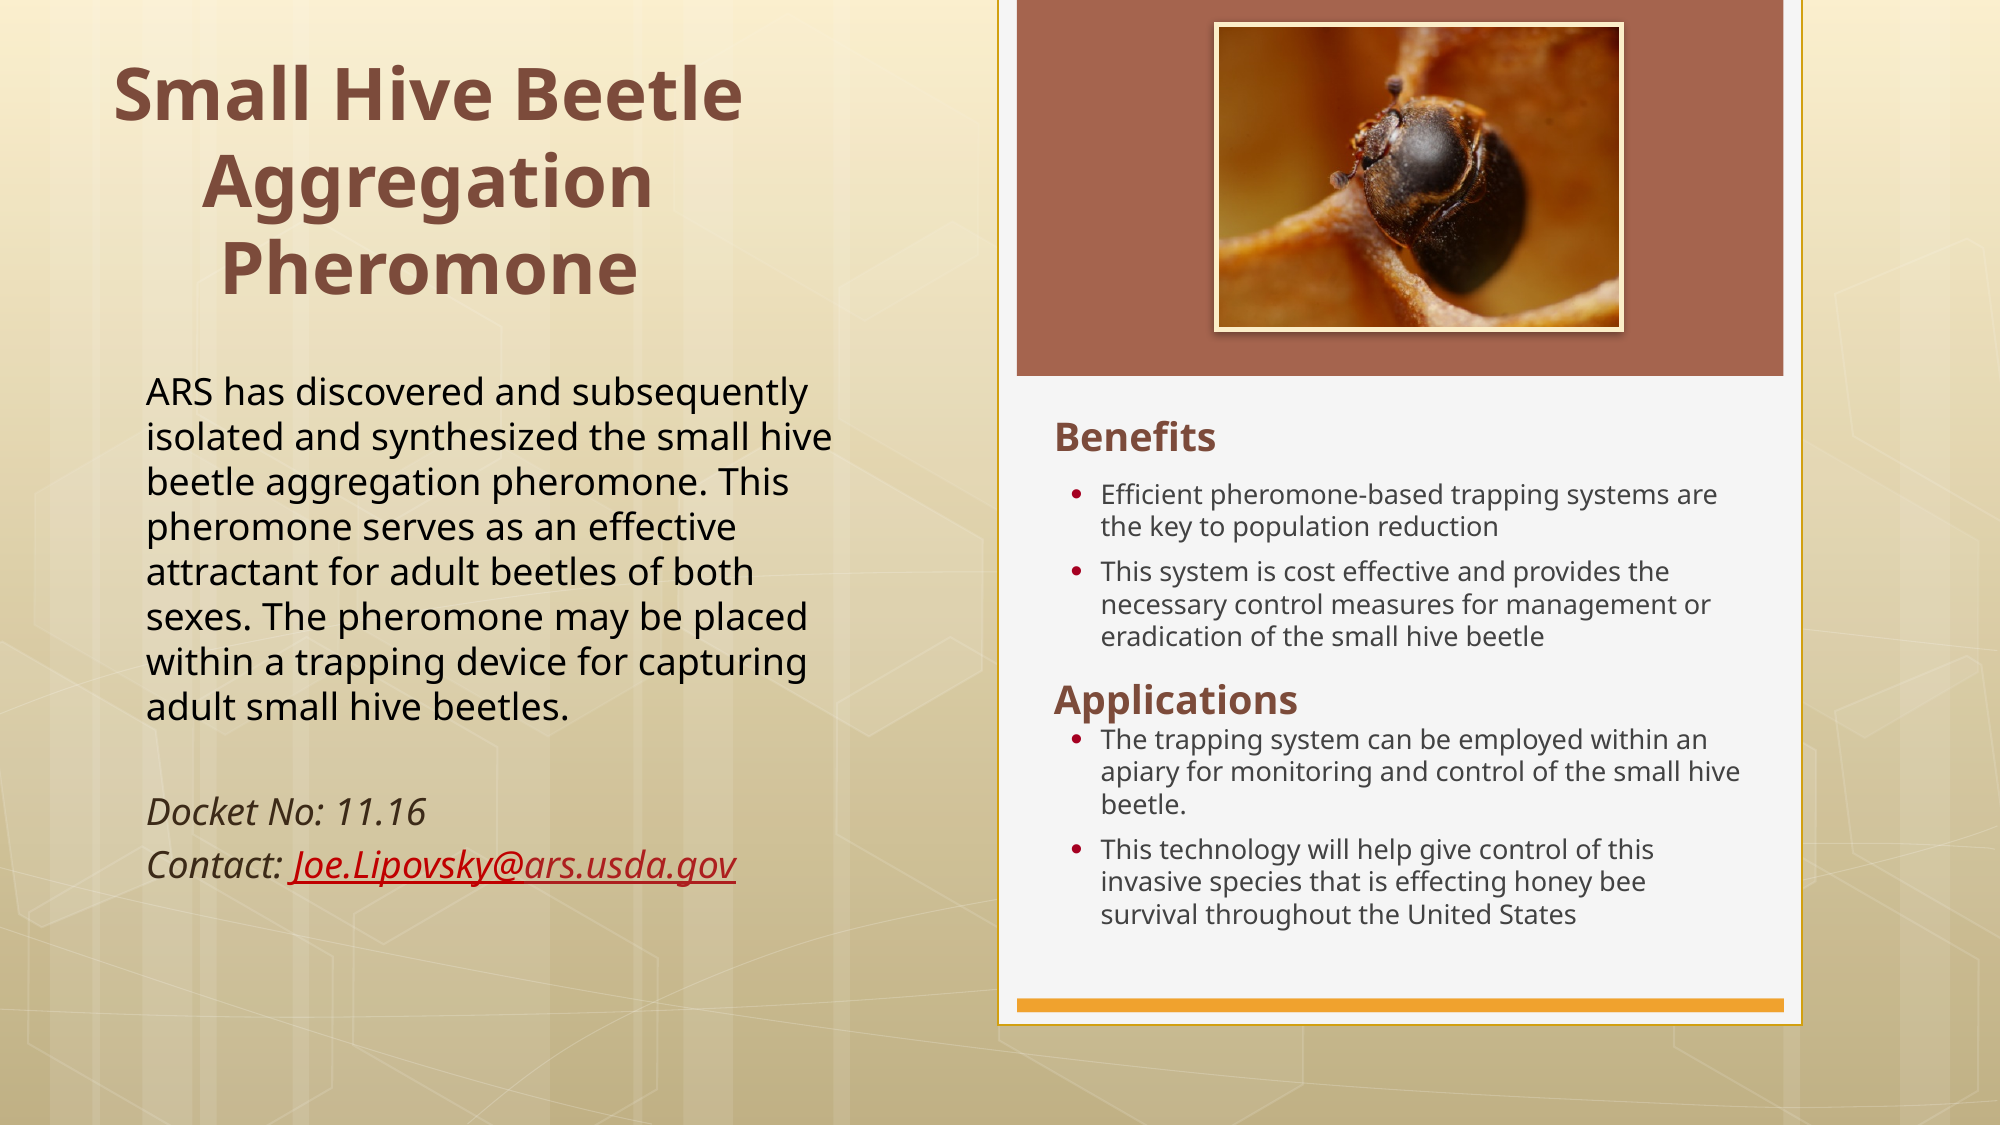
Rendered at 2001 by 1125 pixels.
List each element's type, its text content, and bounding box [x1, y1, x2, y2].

title Small Hive Beetle Aggregation Pheromone [66, 37, 792, 317]
text_box ARS has discovered and subsequently isolated and synthesized the small hive beetle aggregation pheromone. This pheromone serves as an effective attractant for adult beetles of both sexes. The pheromone may be placed within a trapping device for capturing adult small hive beetles. Docket No: 11.16 Contact: Joe.Lipovsky@ars.usda.gov [130, 360, 871, 963]
picture [1219, 27, 1619, 328]
subtitle Benefits Efficient pheromone-based trapping systems are the key to population reduction This system is cost effective and provides the necessary control measures for management or eradication of the small hive beetle Applications The trapping system can be employed within an apiary for monitoring and control of the small hive beetle. This technology will help give control of this invasive species that is effecting honey bee survival throughout the United States [1038, 403, 1763, 974]
